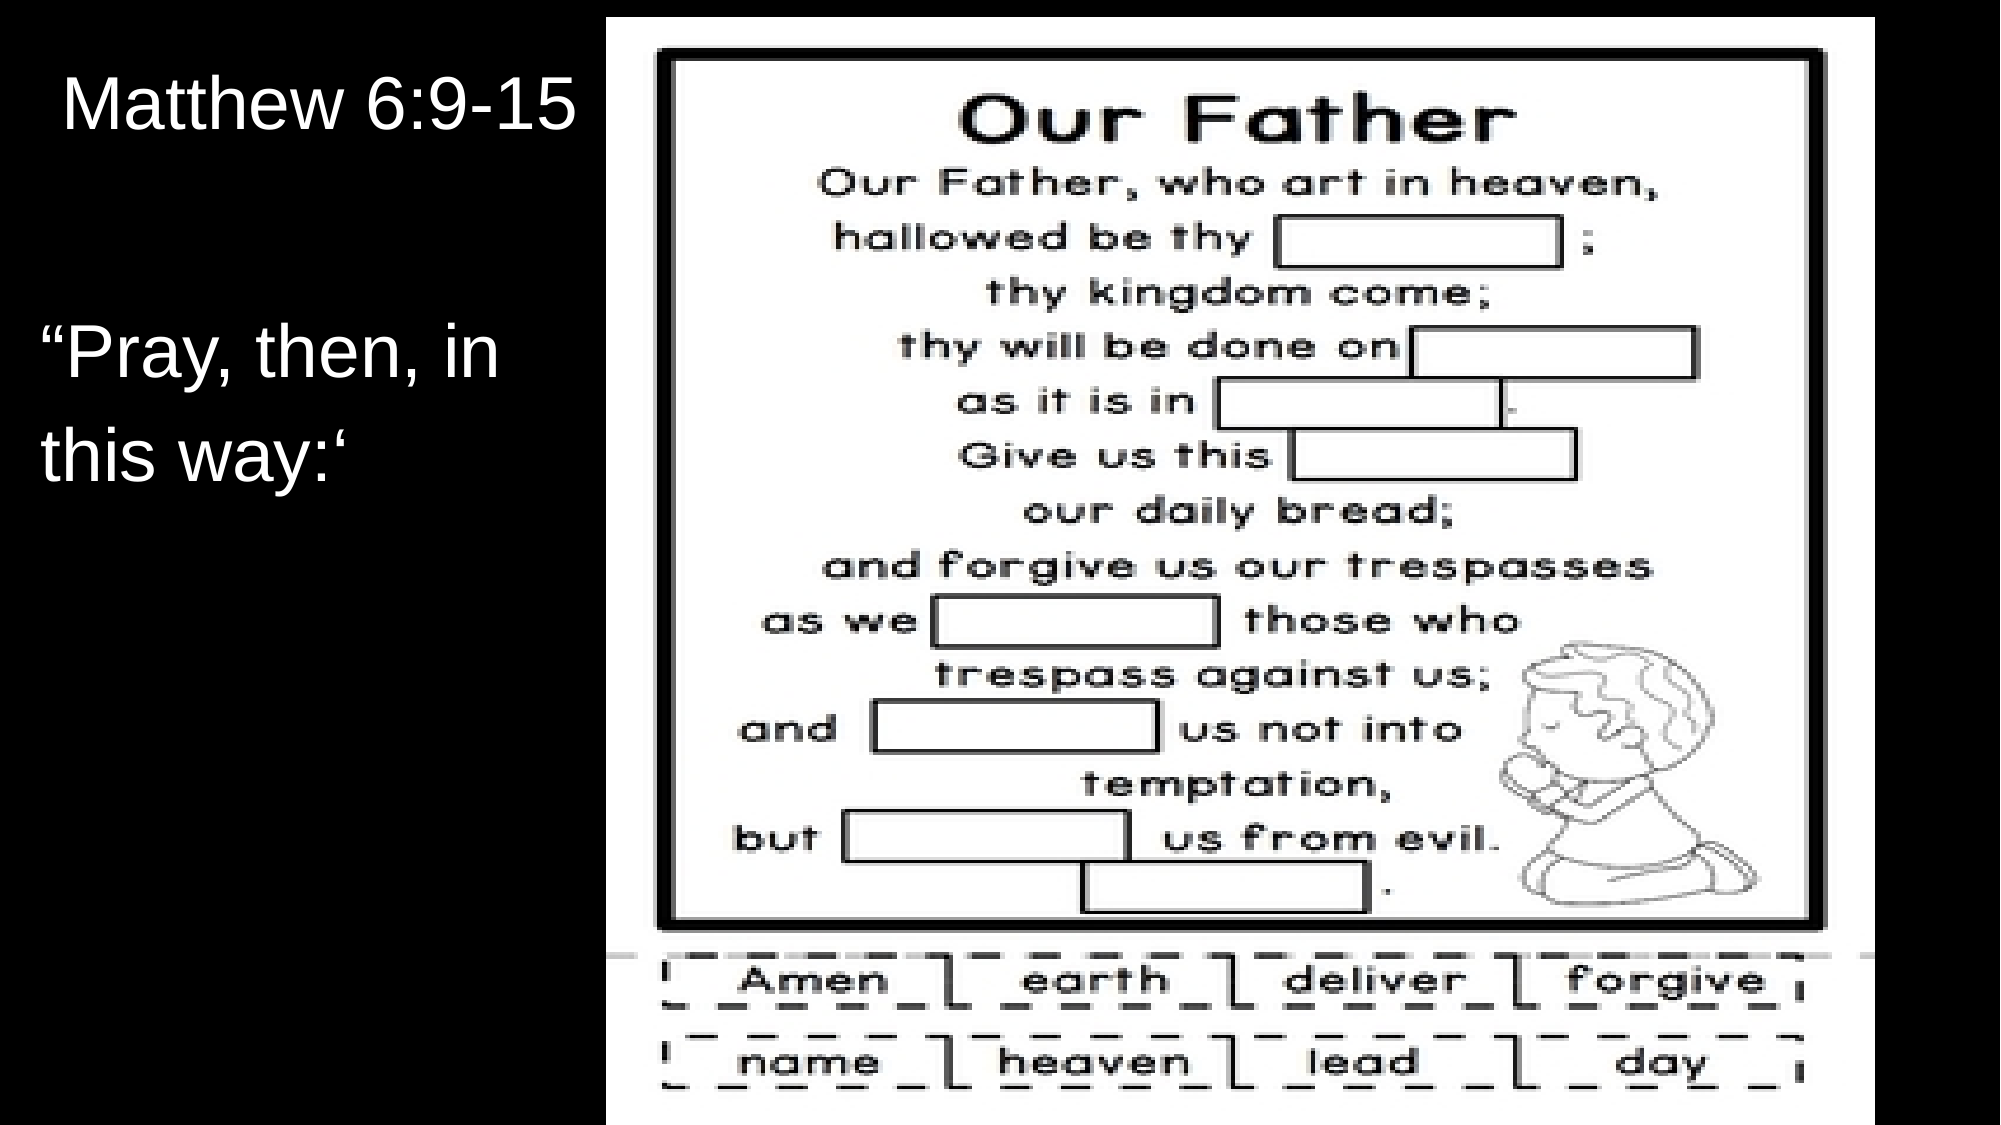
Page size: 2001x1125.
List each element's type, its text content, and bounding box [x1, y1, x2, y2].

picture [606, 17, 1875, 1125]
text_box Matthew 6:9-15 “Pray, then, in this way:‘ [26, 33, 606, 504]
